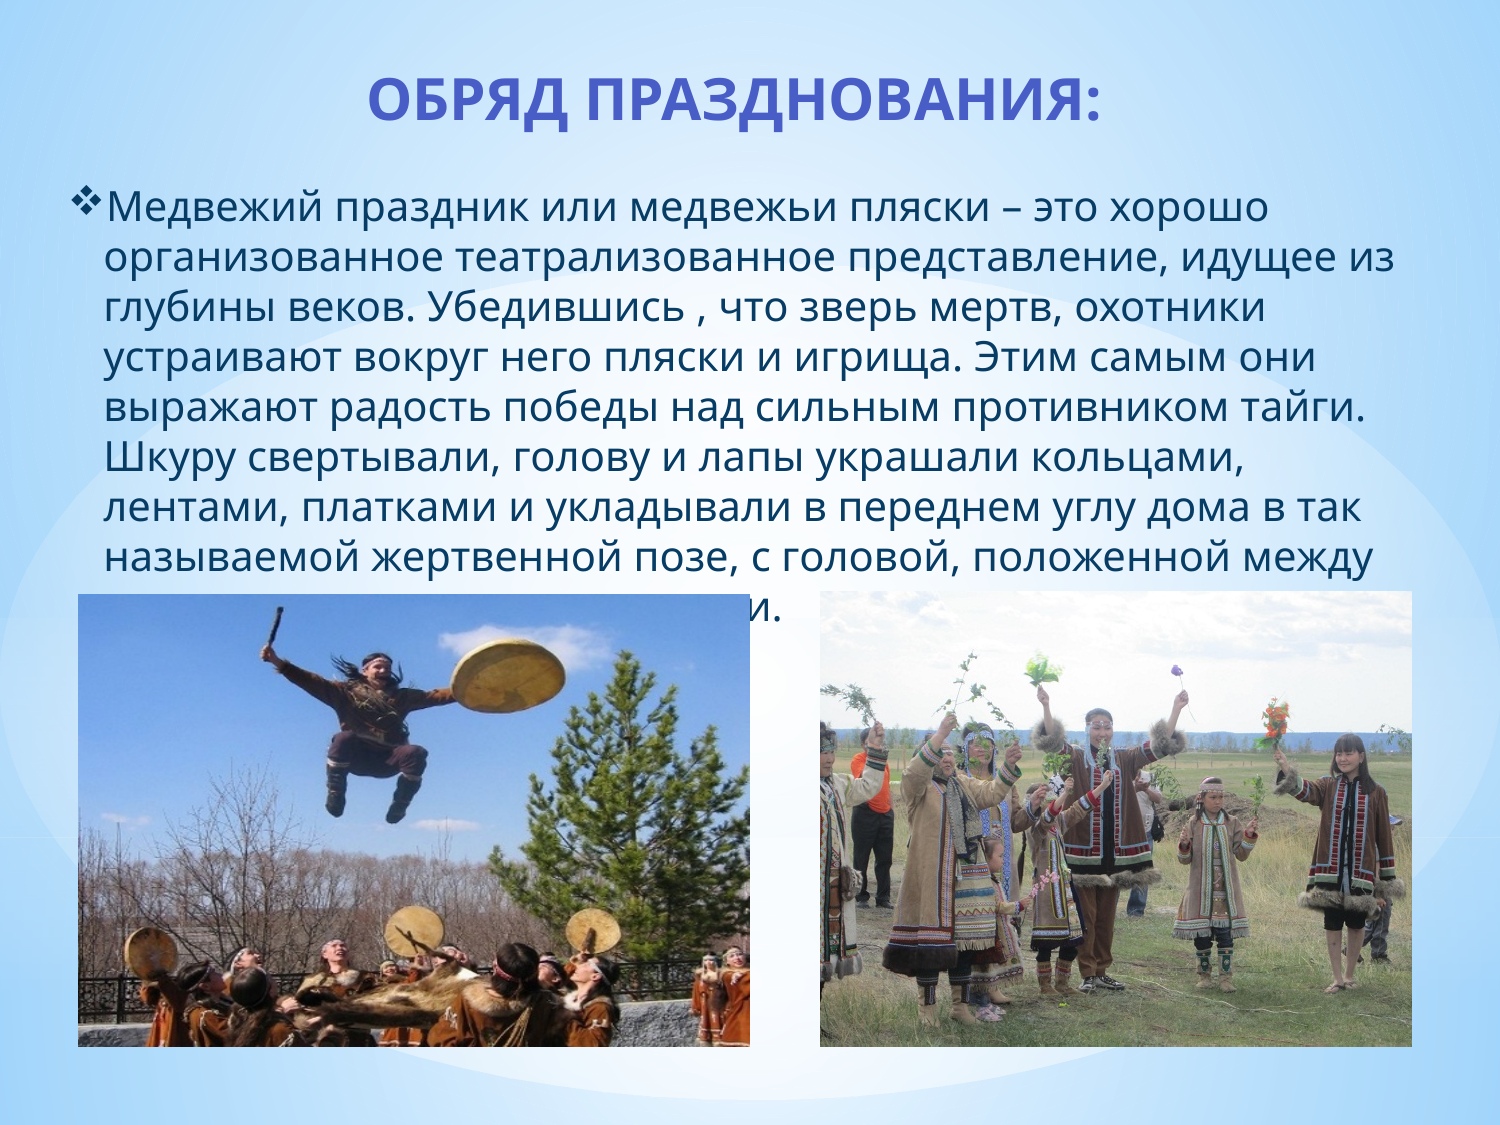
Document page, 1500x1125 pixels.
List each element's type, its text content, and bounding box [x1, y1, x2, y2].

picture [820, 591, 1412, 1048]
picture [77, 593, 751, 1048]
text_box Обряд празднования: [136, 54, 1332, 140]
text_box Медвежий праздник или медвежьи пляски – это хорошо организованное театрализованное представление, идущее из глубины веков. Убедившись , что зверь мертв, охотники устраивают вокруг него пляски и игрища. Этим самым они выражают радость победы над сильным противником тайги. Шкуру свертывали, голову и лапы украшали кольцами, лентами, платками и укладывали в переднем углу дома в так называемой жертвенной позе, с головой, положенной между вытянутыми передними лапами. [53, 172, 1447, 638]
